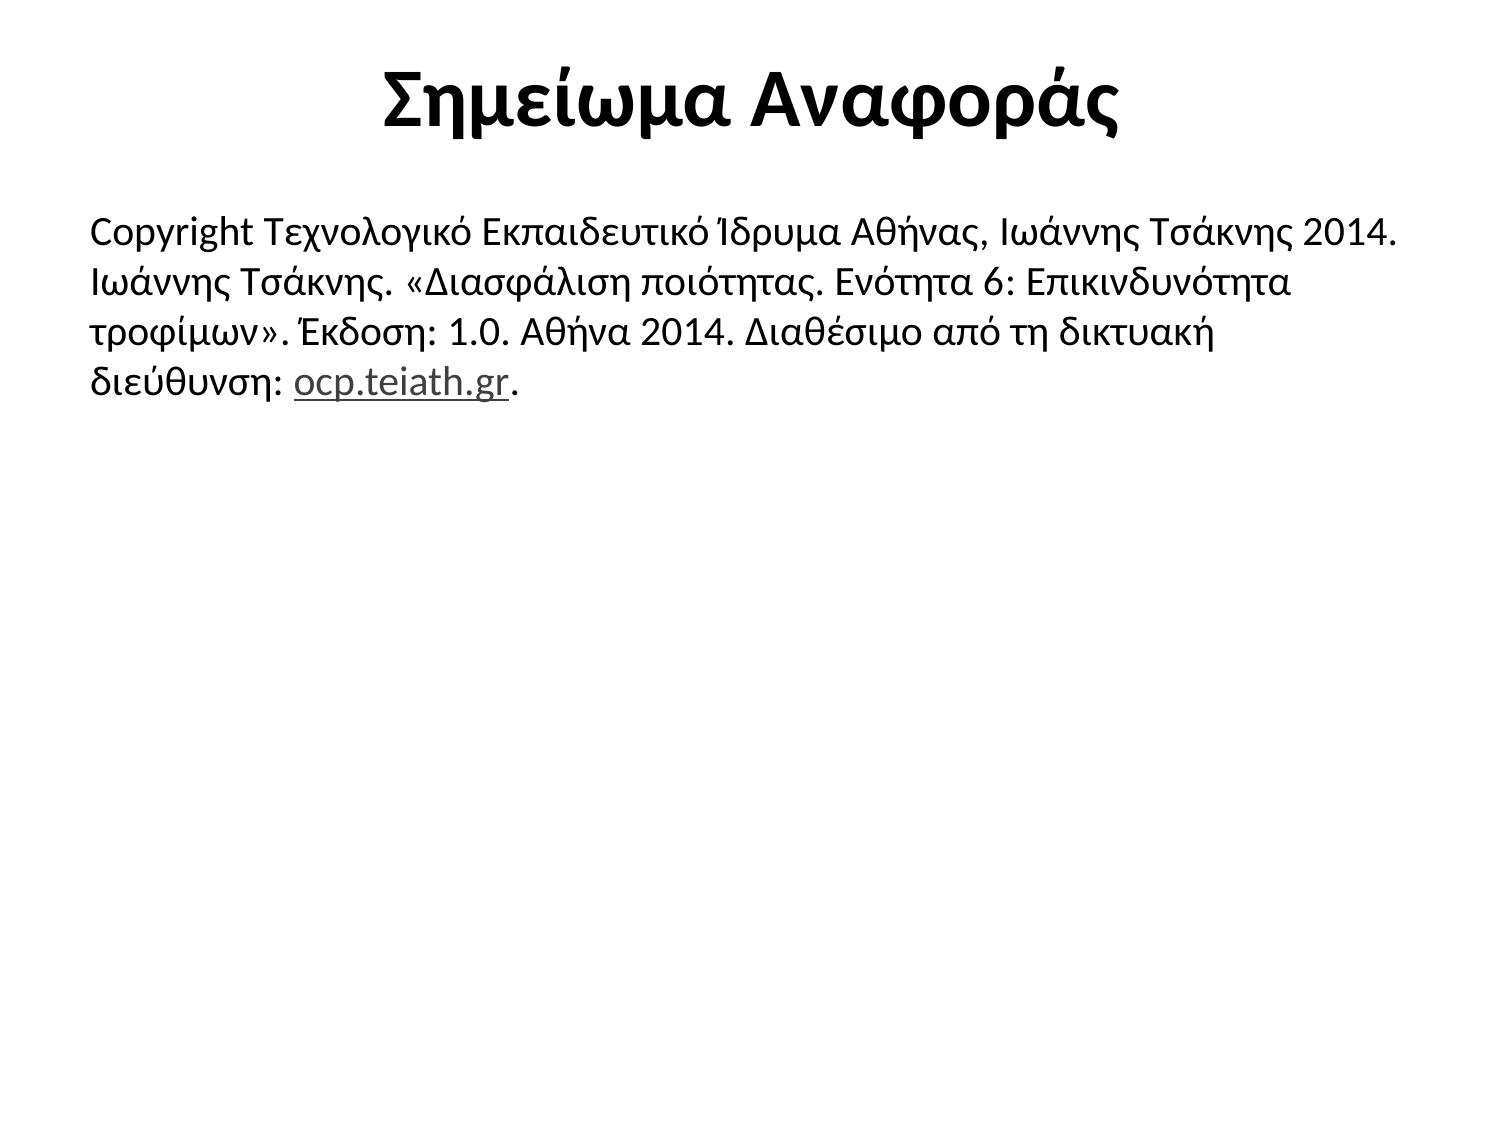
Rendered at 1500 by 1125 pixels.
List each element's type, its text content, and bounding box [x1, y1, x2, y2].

title Σημείωμα Αναφοράς [76, 19, 1427, 169]
list Copyright Τεχνολογικό Εκπαιδευτικό Ίδρυμα Αθήνας, Ιωάννης Τσάκνης 2014. Ιωάννης Τσάκνης. «Διασφάλιση ποιότητας. Ενότητα 6: Επικινδυνότητα τροφίμων». Έκδοση: 1.0. Αθήνα 2014. Διαθέσιμο από τη δικτυακή διεύθυνση: ocp.teiath.gr. [75, 196, 1425, 1024]
